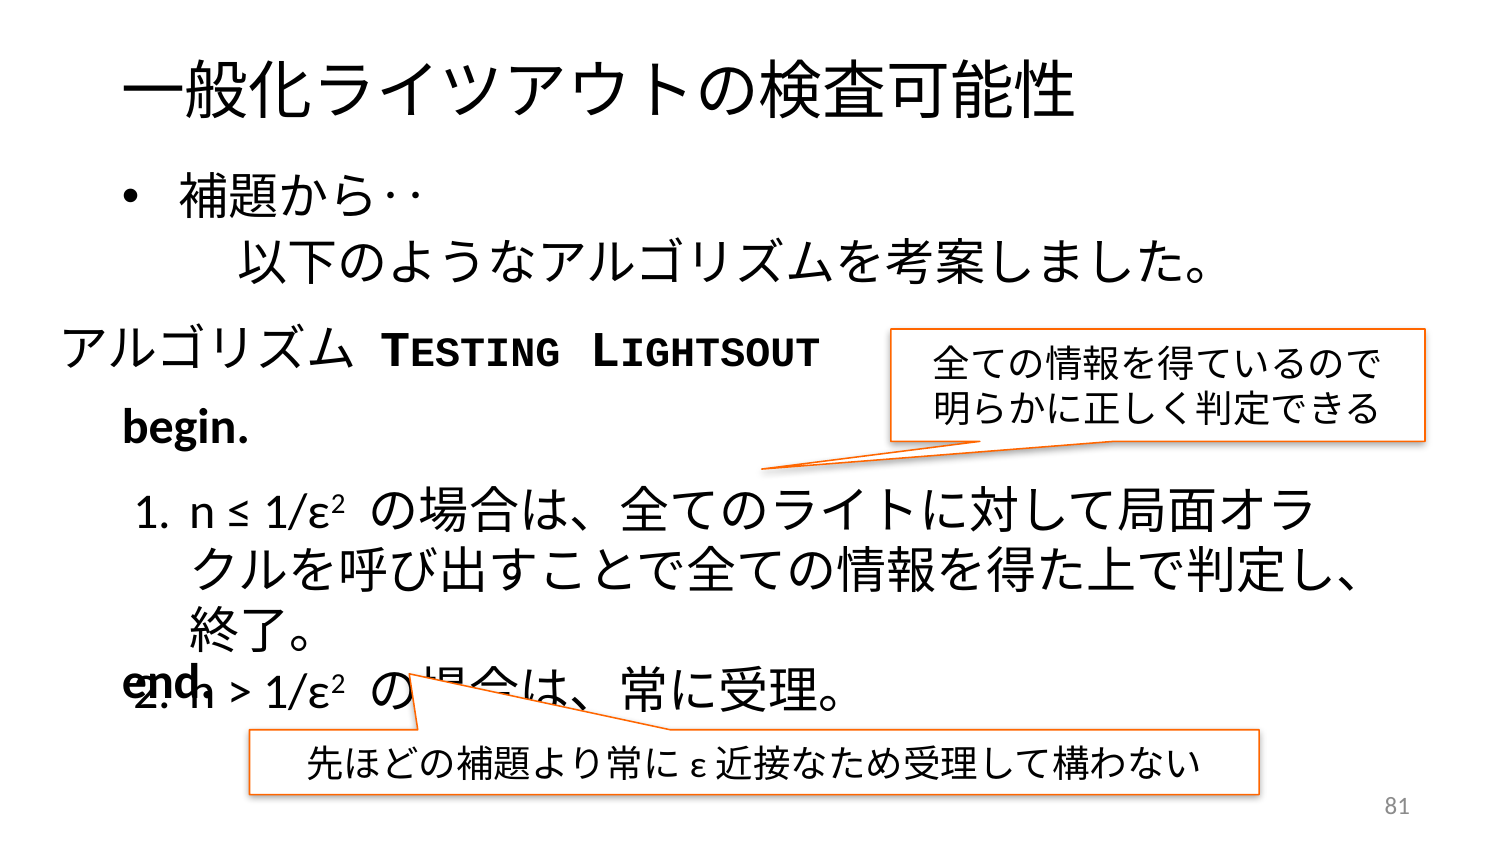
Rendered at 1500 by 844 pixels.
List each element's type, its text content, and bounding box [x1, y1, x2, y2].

text_box n ≤ 1/ε2 の場合は、全てのライトに対して局面オラクルを呼び出すことで全ての情報を得た上で判定し、終了。 n > 1/ε2 の場合は、常に受理。 [118, 471, 1377, 727]
text_box 全ての情報を得ているので 明らかに正しく判定できる [760, 328, 1426, 470]
text_box begin. [107, 386, 412, 461]
text_box アルゴリズム TESTING LIGHTSOUT [43, 309, 1285, 385]
text_box 先ほどの補題より常にε近接なため受理して構わない [248, 673, 1260, 796]
text_box end. [107, 641, 412, 717]
title 一般化ライツアウトの検査可能性 [75, 33, 1124, 142]
text_box 補題から‥ [107, 157, 707, 233]
slide_number 81 [1074, 782, 1425, 827]
text_box 以下のようなアルゴリズムを考案しました。 [222, 222, 1285, 298]
